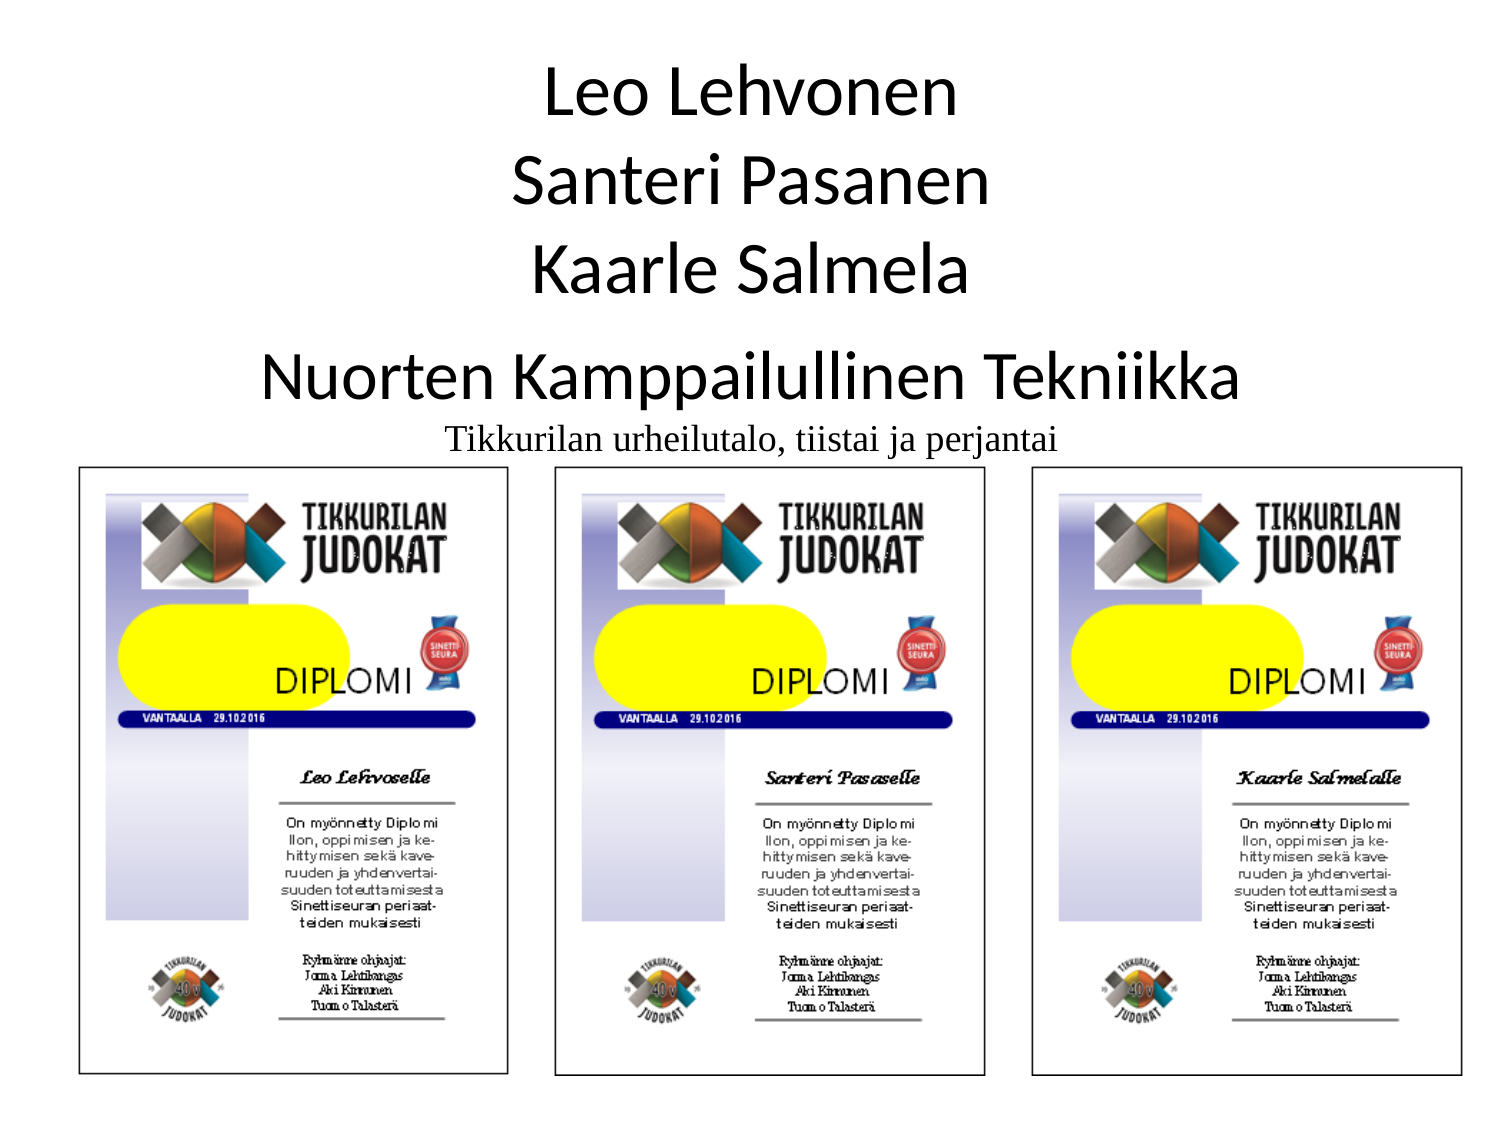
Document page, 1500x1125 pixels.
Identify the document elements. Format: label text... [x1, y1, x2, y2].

title Leo Lehvonen Santeri Pasanen Kaarle Salmela [76, 33, 1427, 317]
text_box Nuorten Kamppailullinen Tekniikka Tikkurilan urheilutalo, tiistai ja perjantai [76, 321, 1427, 509]
picture [1029, 464, 1464, 1076]
picture [76, 464, 511, 1076]
picture [552, 464, 987, 1076]
